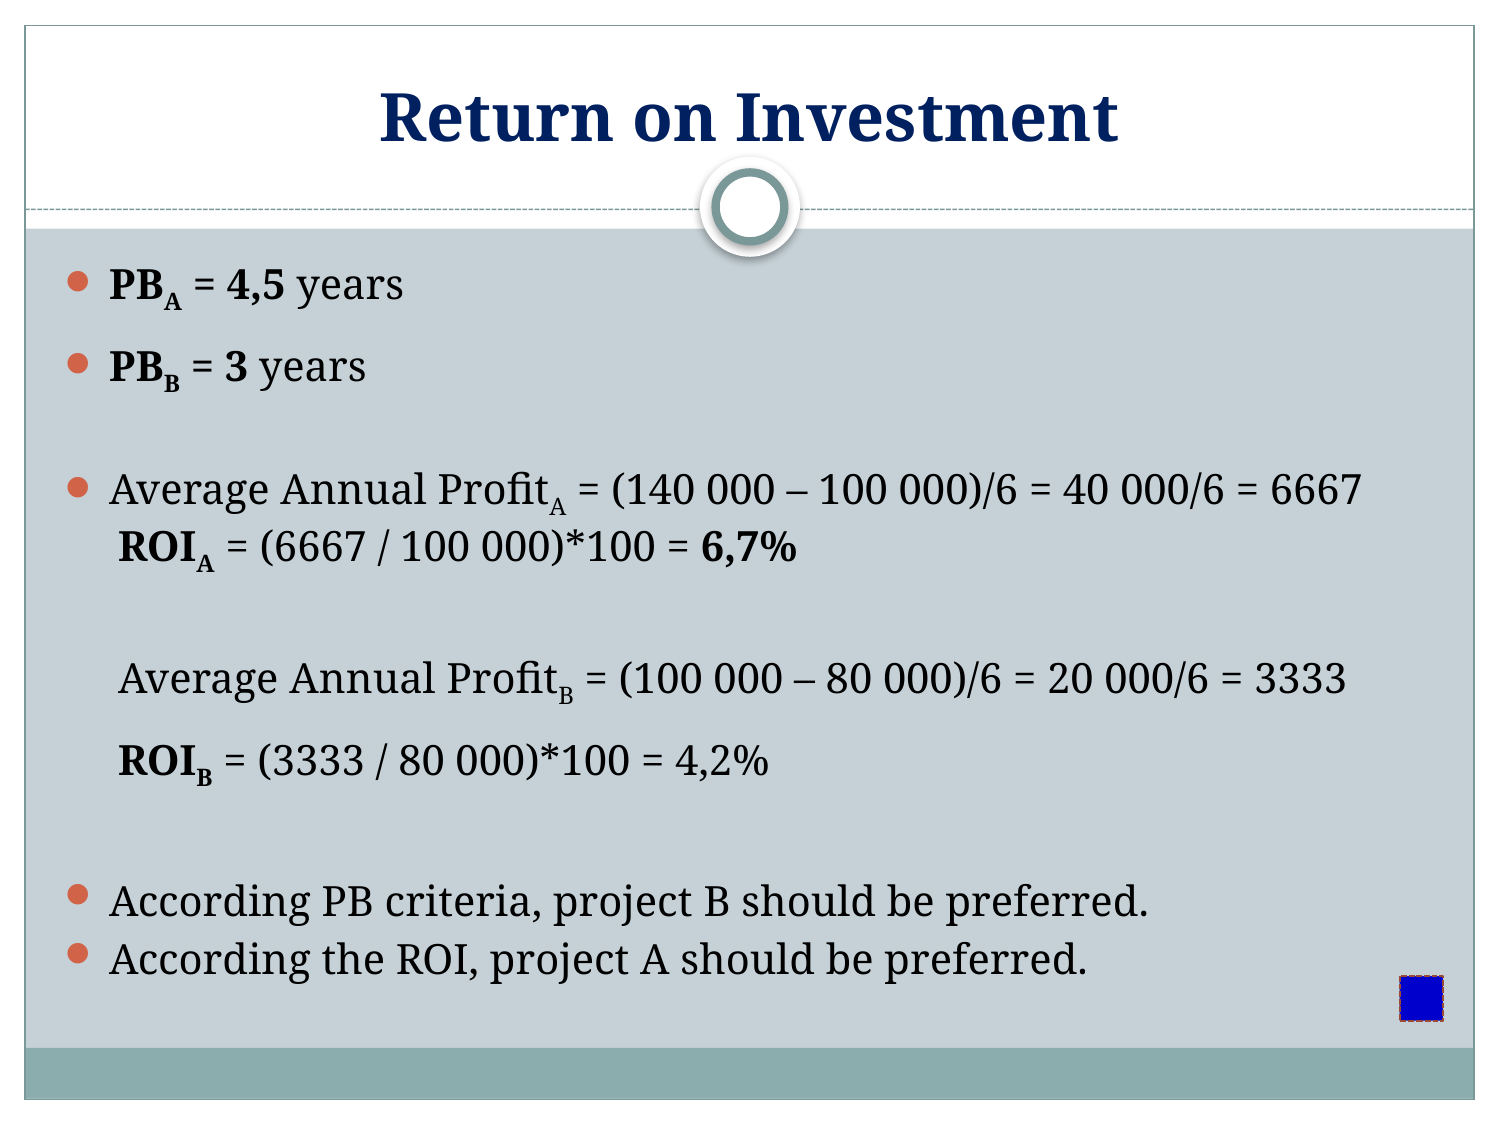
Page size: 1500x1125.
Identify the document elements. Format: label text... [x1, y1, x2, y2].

title Return on Investment [49, 37, 1450, 162]
text_box [1399, 975, 1444, 1022]
list PBA = 4,5 years PBB = 3 years Average Annual ProfitA = (140 000 – 100 000)/6 = 40 000/6 = 6667 ROIA = (6667 / 100 000)*100 = 6,7% Average Annual ProfitB = (100 000 – 80 000)/6 = 20 000/6 = 3333 ROIB = (3333 / 80 000)*100 = 4,2% According PB criteria, project B should be preferred. According the ROI, project A should be preferred. [49, 250, 1424, 1001]
